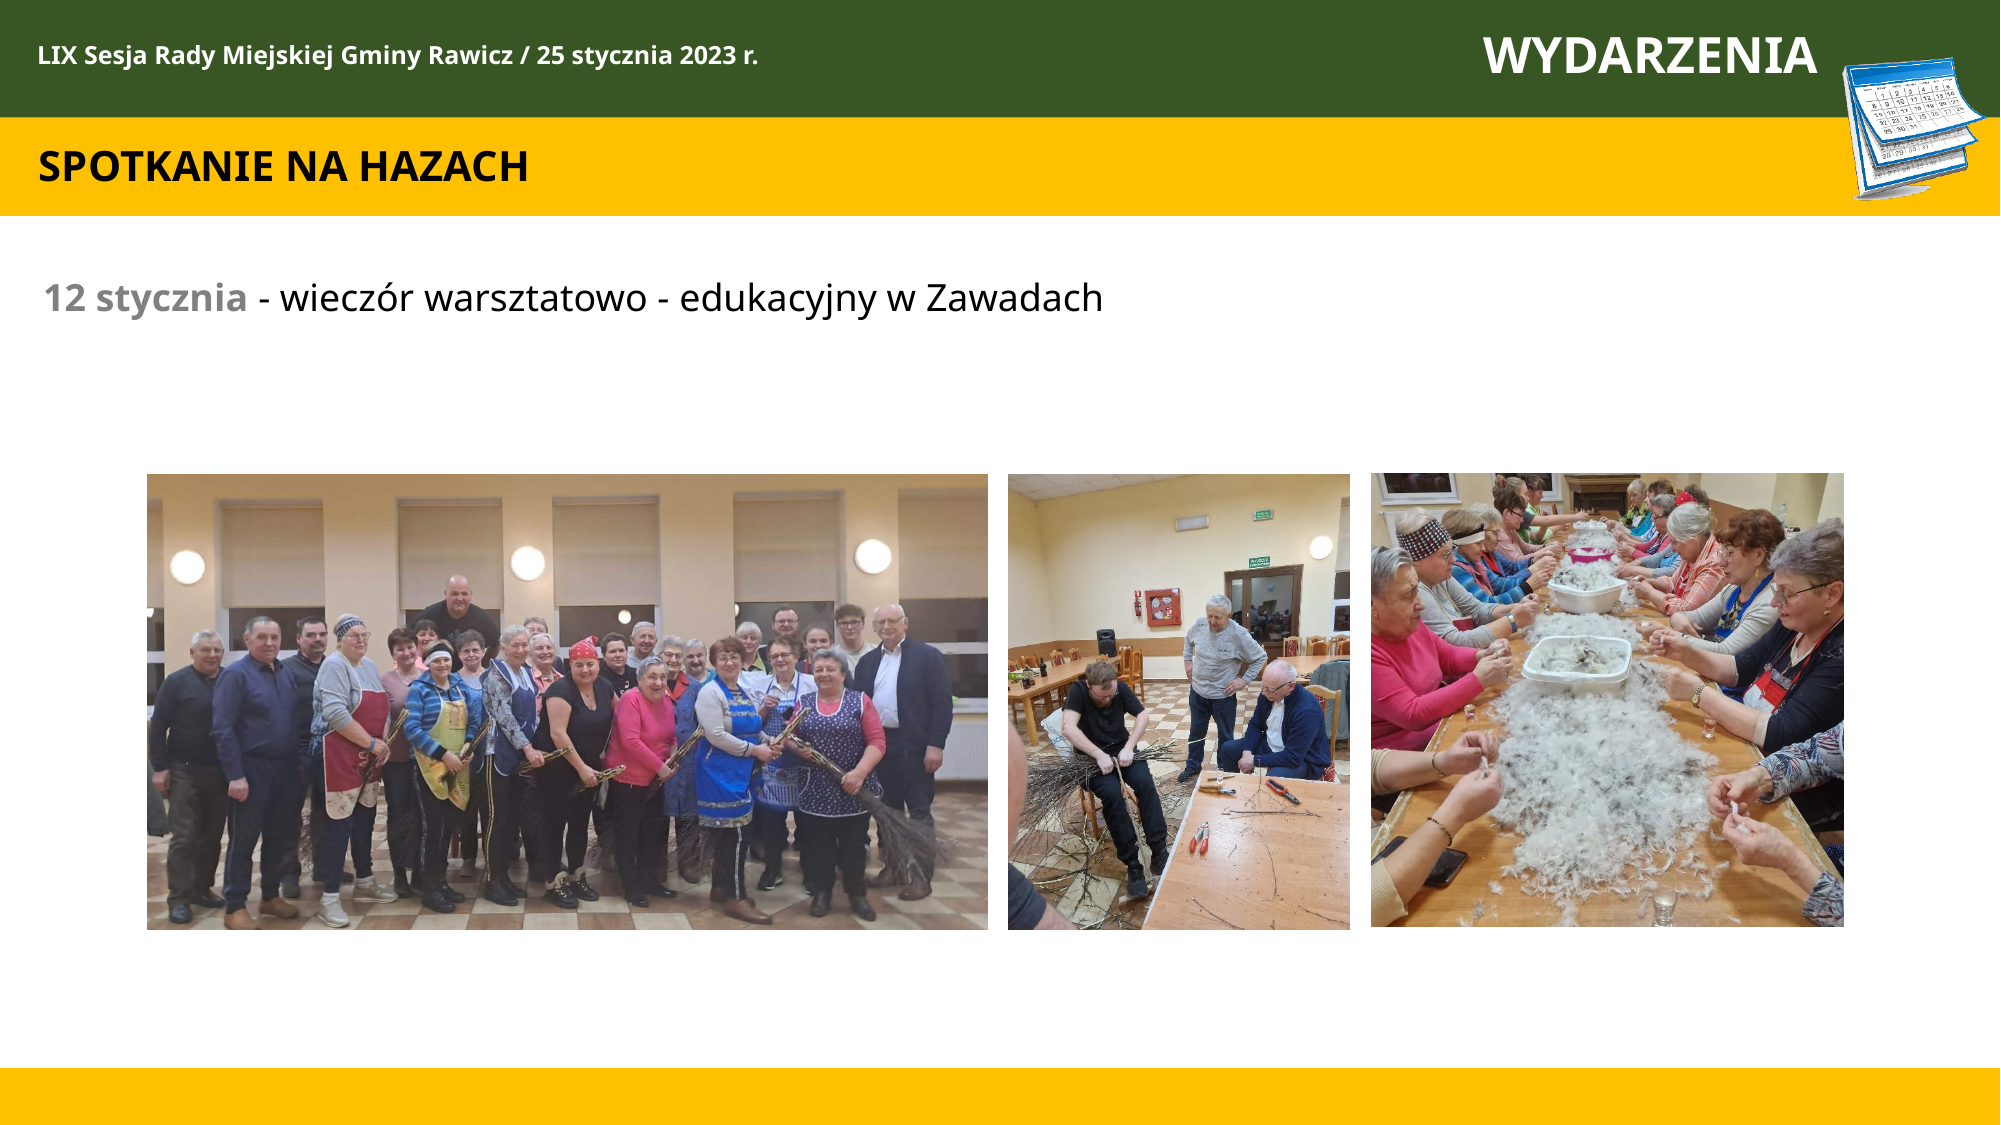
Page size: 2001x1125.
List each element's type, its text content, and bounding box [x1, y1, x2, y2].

text_box [0, 0, 2000, 117]
text_box [0, 117, 2000, 217]
text_box 12 stycznia - wieczór warsztatowo - edukacyjny w Zawadach [28, 266, 1903, 327]
text_box SPOTKANIE NA HAZACH [24, 132, 1842, 198]
text_box WYDARZENIA [1440, 16, 1862, 92]
picture [1842, 57, 1988, 203]
text_box [0, 1067, 2000, 1125]
picture [1370, 473, 1844, 927]
picture [1008, 474, 1350, 930]
picture [147, 474, 988, 930]
text_box LIX Sesja Rady Miejskiej Gminy Rawicz / 25 stycznia 2023 r. [0, 31, 847, 77]
